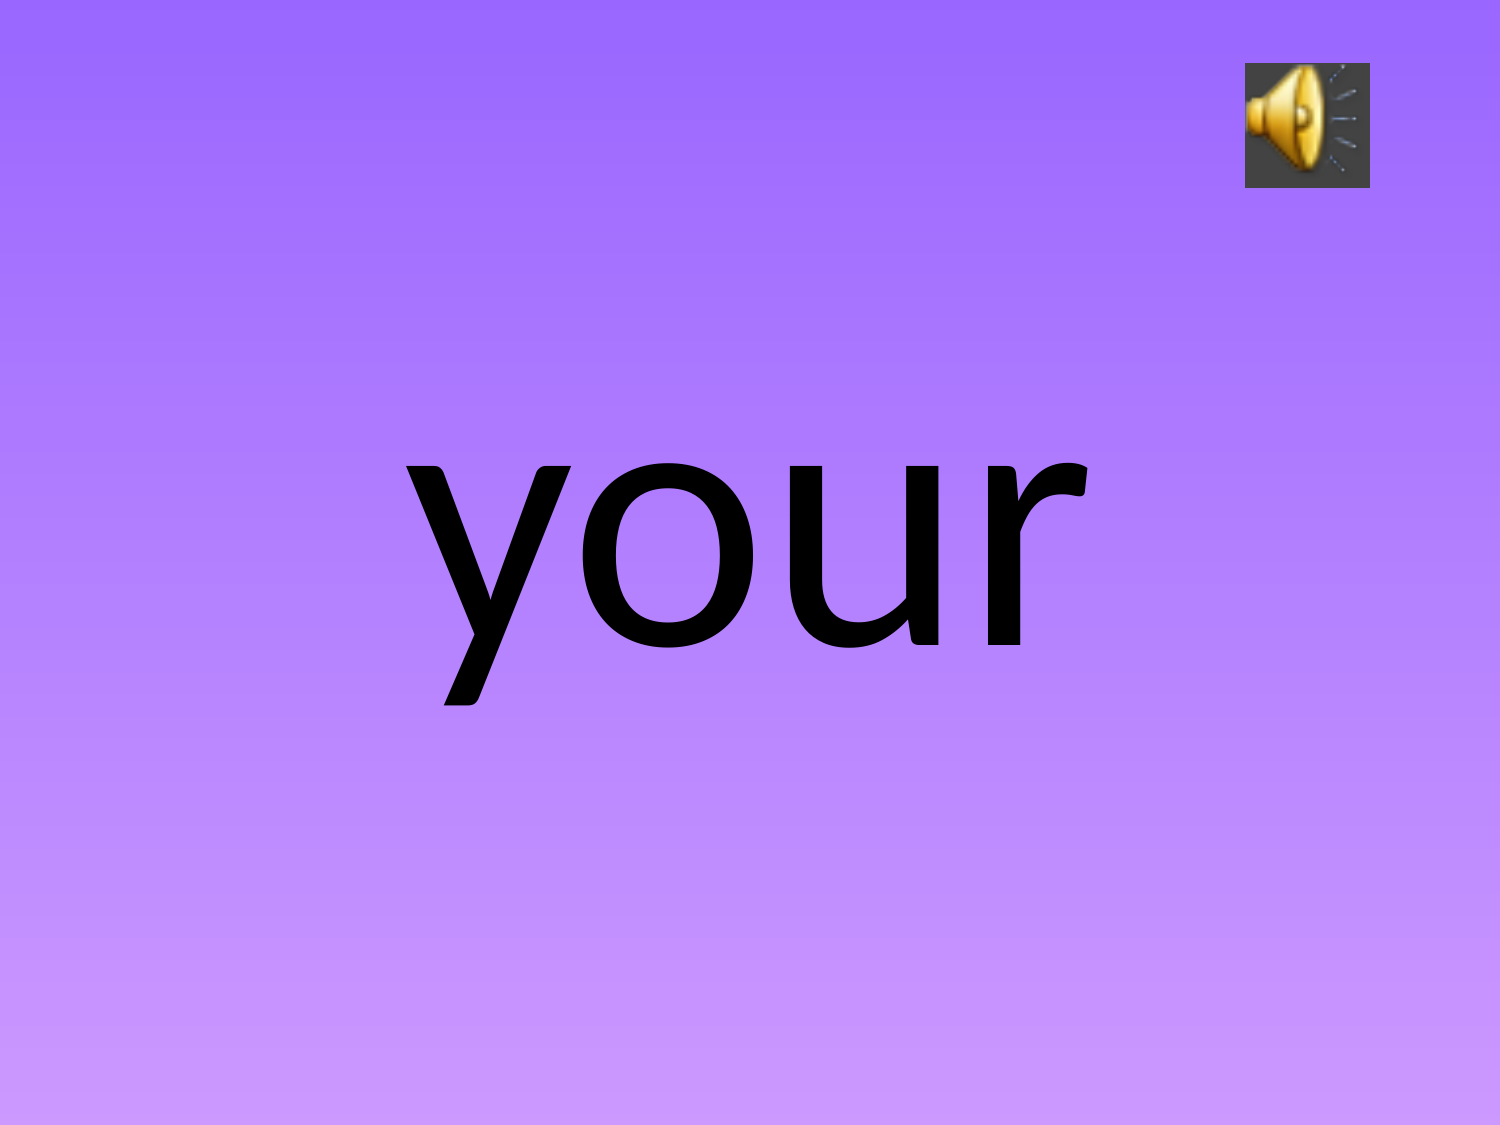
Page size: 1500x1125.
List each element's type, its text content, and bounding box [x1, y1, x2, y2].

list your [75, 262, 1425, 1005]
picture [1243, 62, 1371, 190]
